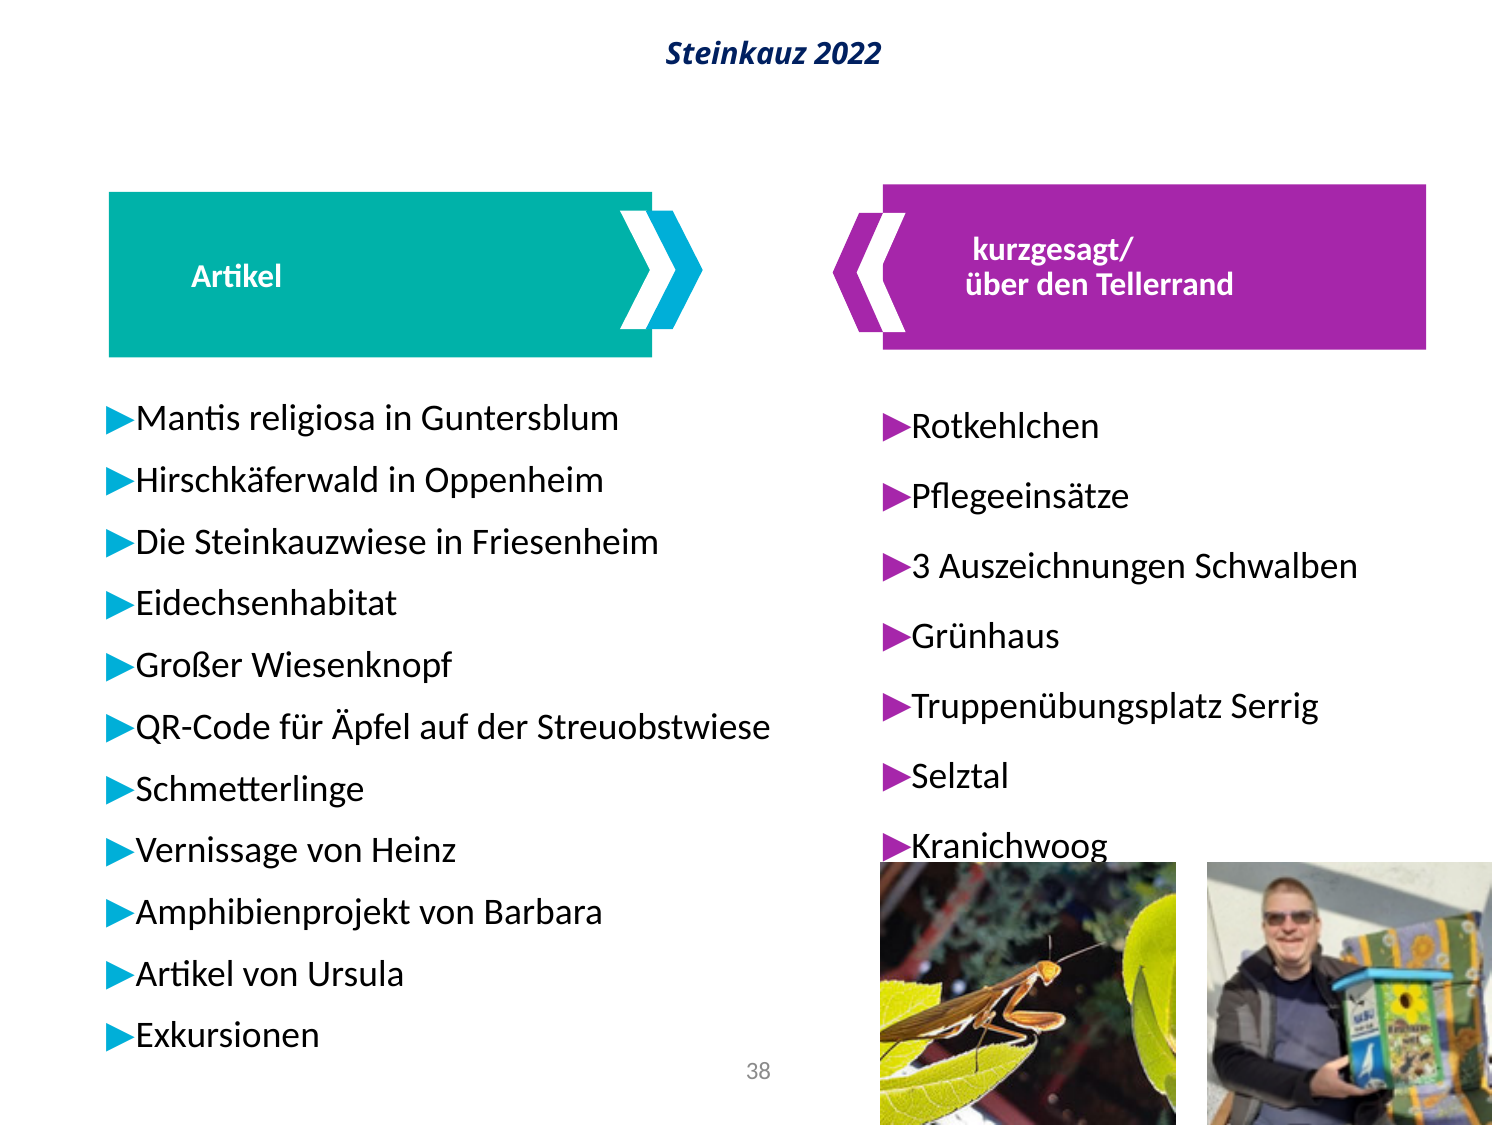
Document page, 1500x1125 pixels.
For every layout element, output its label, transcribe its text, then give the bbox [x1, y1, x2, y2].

slide_number 38 [713, 1046, 787, 1094]
text_box Mantis religiosa in Guntersblum Hirschkäferwald in Oppenheim Die Steinkauzwiese in Friesenheim Eidechsenhabitat Großer Wiesenknopf QR-Code für Äpfel auf der Streuobstwiese Schmetterlinge Vernissage von Heinz Amphibienprojekt von Barbara Artikel von Ursula Exkursionen [88, 444, 787, 1046]
picture [1207, 862, 1492, 1125]
text_box Rotkehlchen Pflegeeinsätze 3 Auszeichnungen Schwalben Grünhaus Truppenübungsplatz Serrig Selztal Kranichwoog [865, 527, 1471, 740]
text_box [832, 212, 906, 333]
text_box kurzgesagt/ über den Tellerrand [882, 184, 1427, 350]
picture [880, 862, 1176, 1125]
text_box Steinkauz 2022 [454, 27, 1093, 77]
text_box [619, 210, 703, 330]
text_box Artikel [108, 191, 653, 358]
